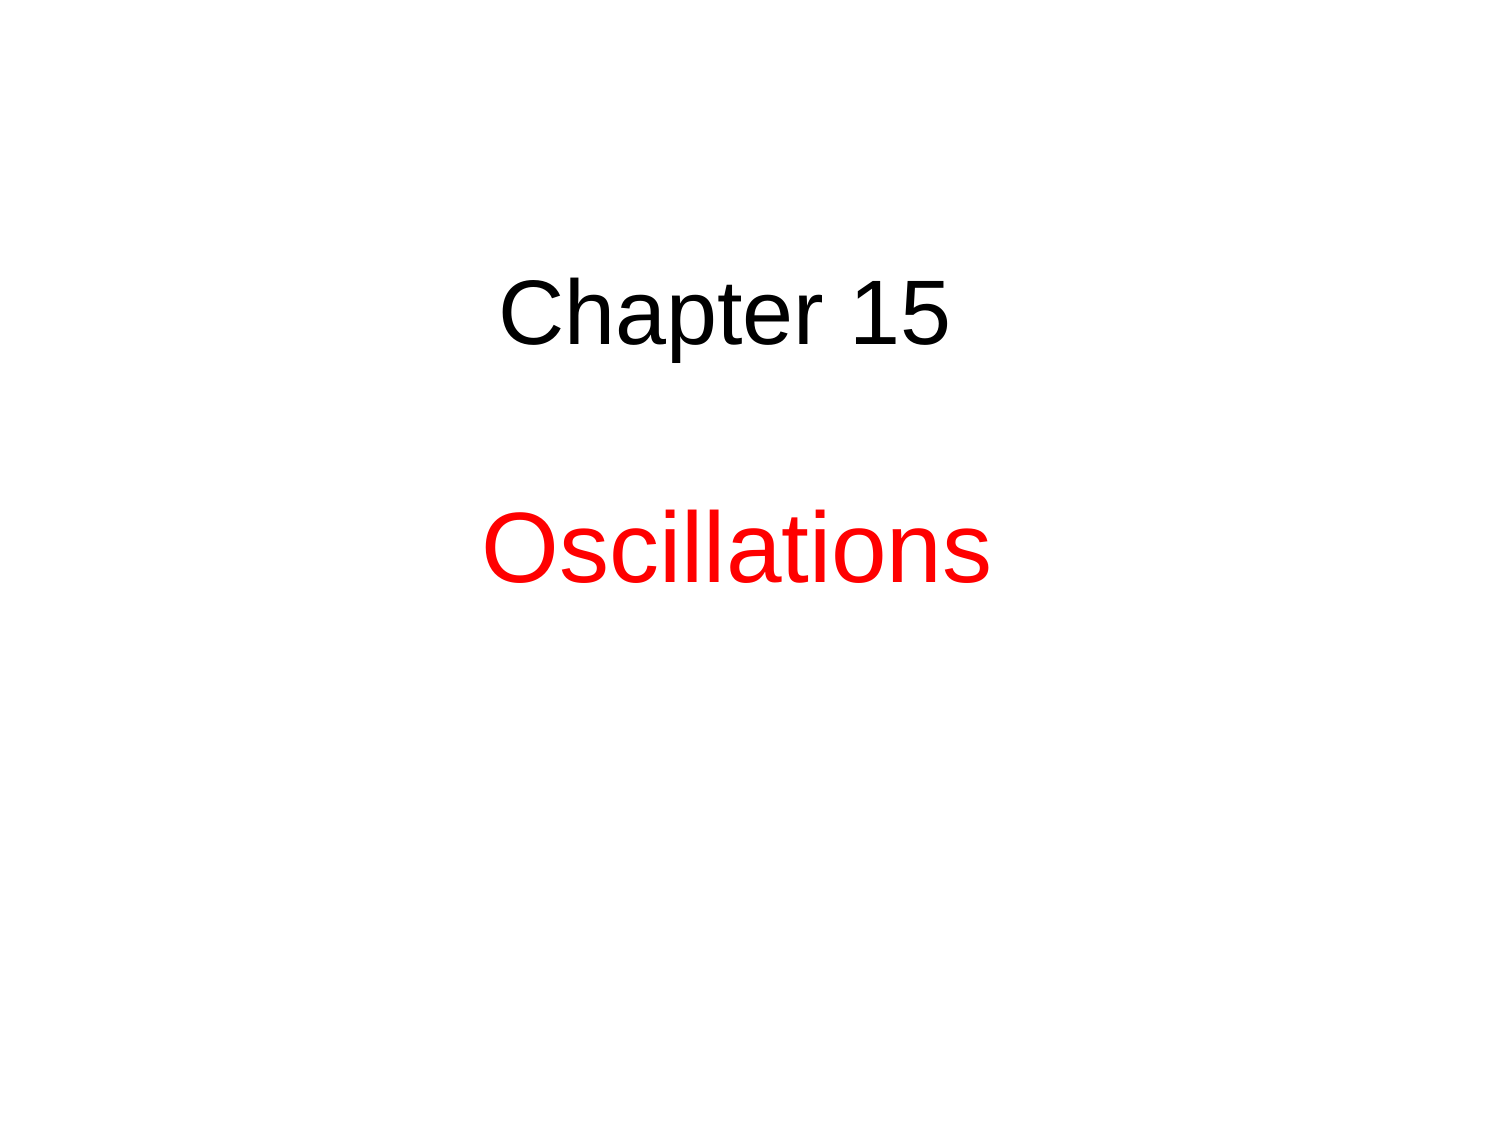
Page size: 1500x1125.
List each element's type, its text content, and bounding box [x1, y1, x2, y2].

subtitle Oscillations [212, 474, 1263, 763]
title Chapter 15 [87, 187, 1363, 429]
